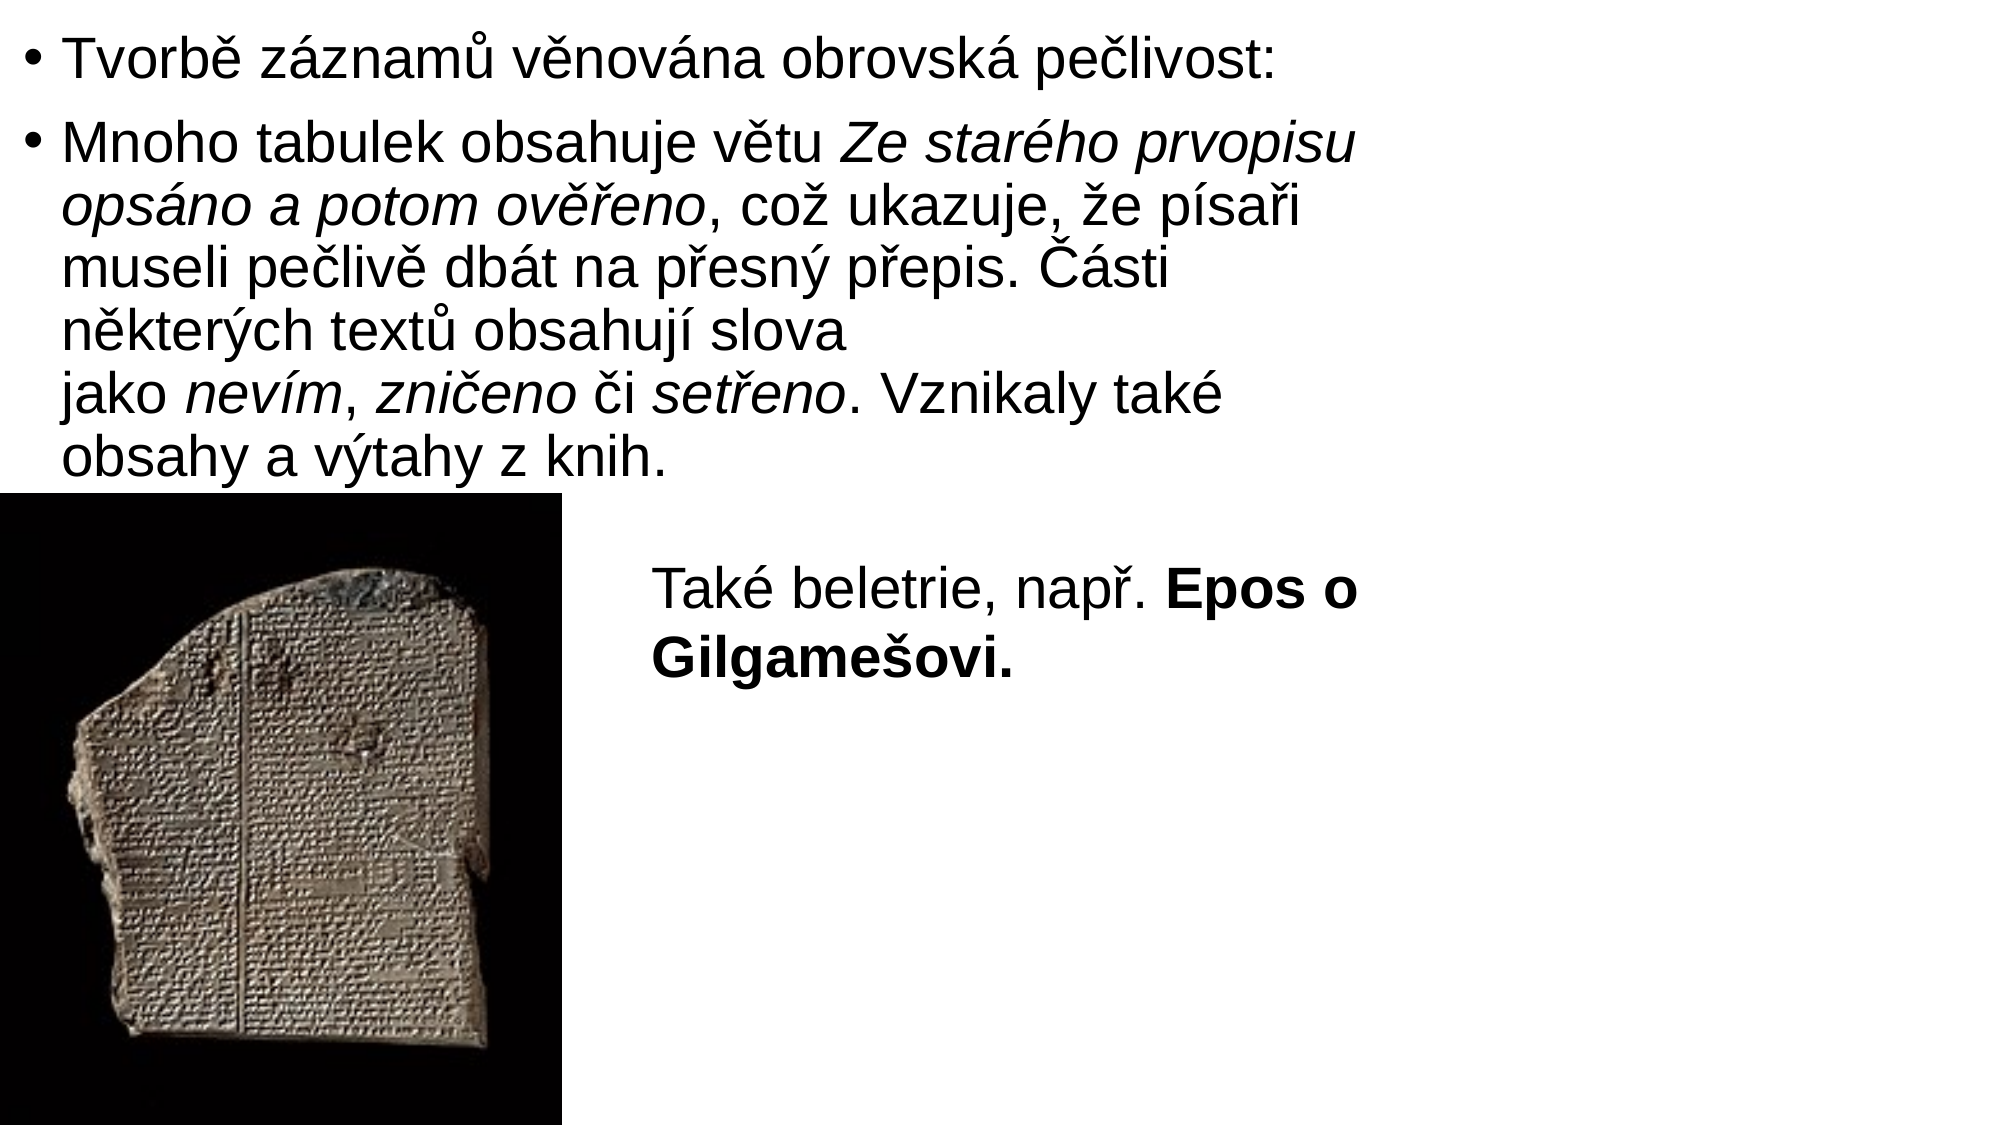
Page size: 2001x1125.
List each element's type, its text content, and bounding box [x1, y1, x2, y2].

picture [0, 493, 563, 1125]
list Tvorbě záznamů věnována obrovská pečlivost: Mnoho tabulek obsahuje větu Ze starého prvopisu opsáno a potom ověřeno, což ukazuje, že písaři museli pečlivě dbát na přesný přepis. Části některých textů obsahují slova jako nevím, zničeno či setřeno. Vznikaly také obsahy a výtahy z knih. [9, 20, 1423, 644]
text_box Také beletrie, např. Epos o Gilgamešovi. [637, 542, 1414, 742]
